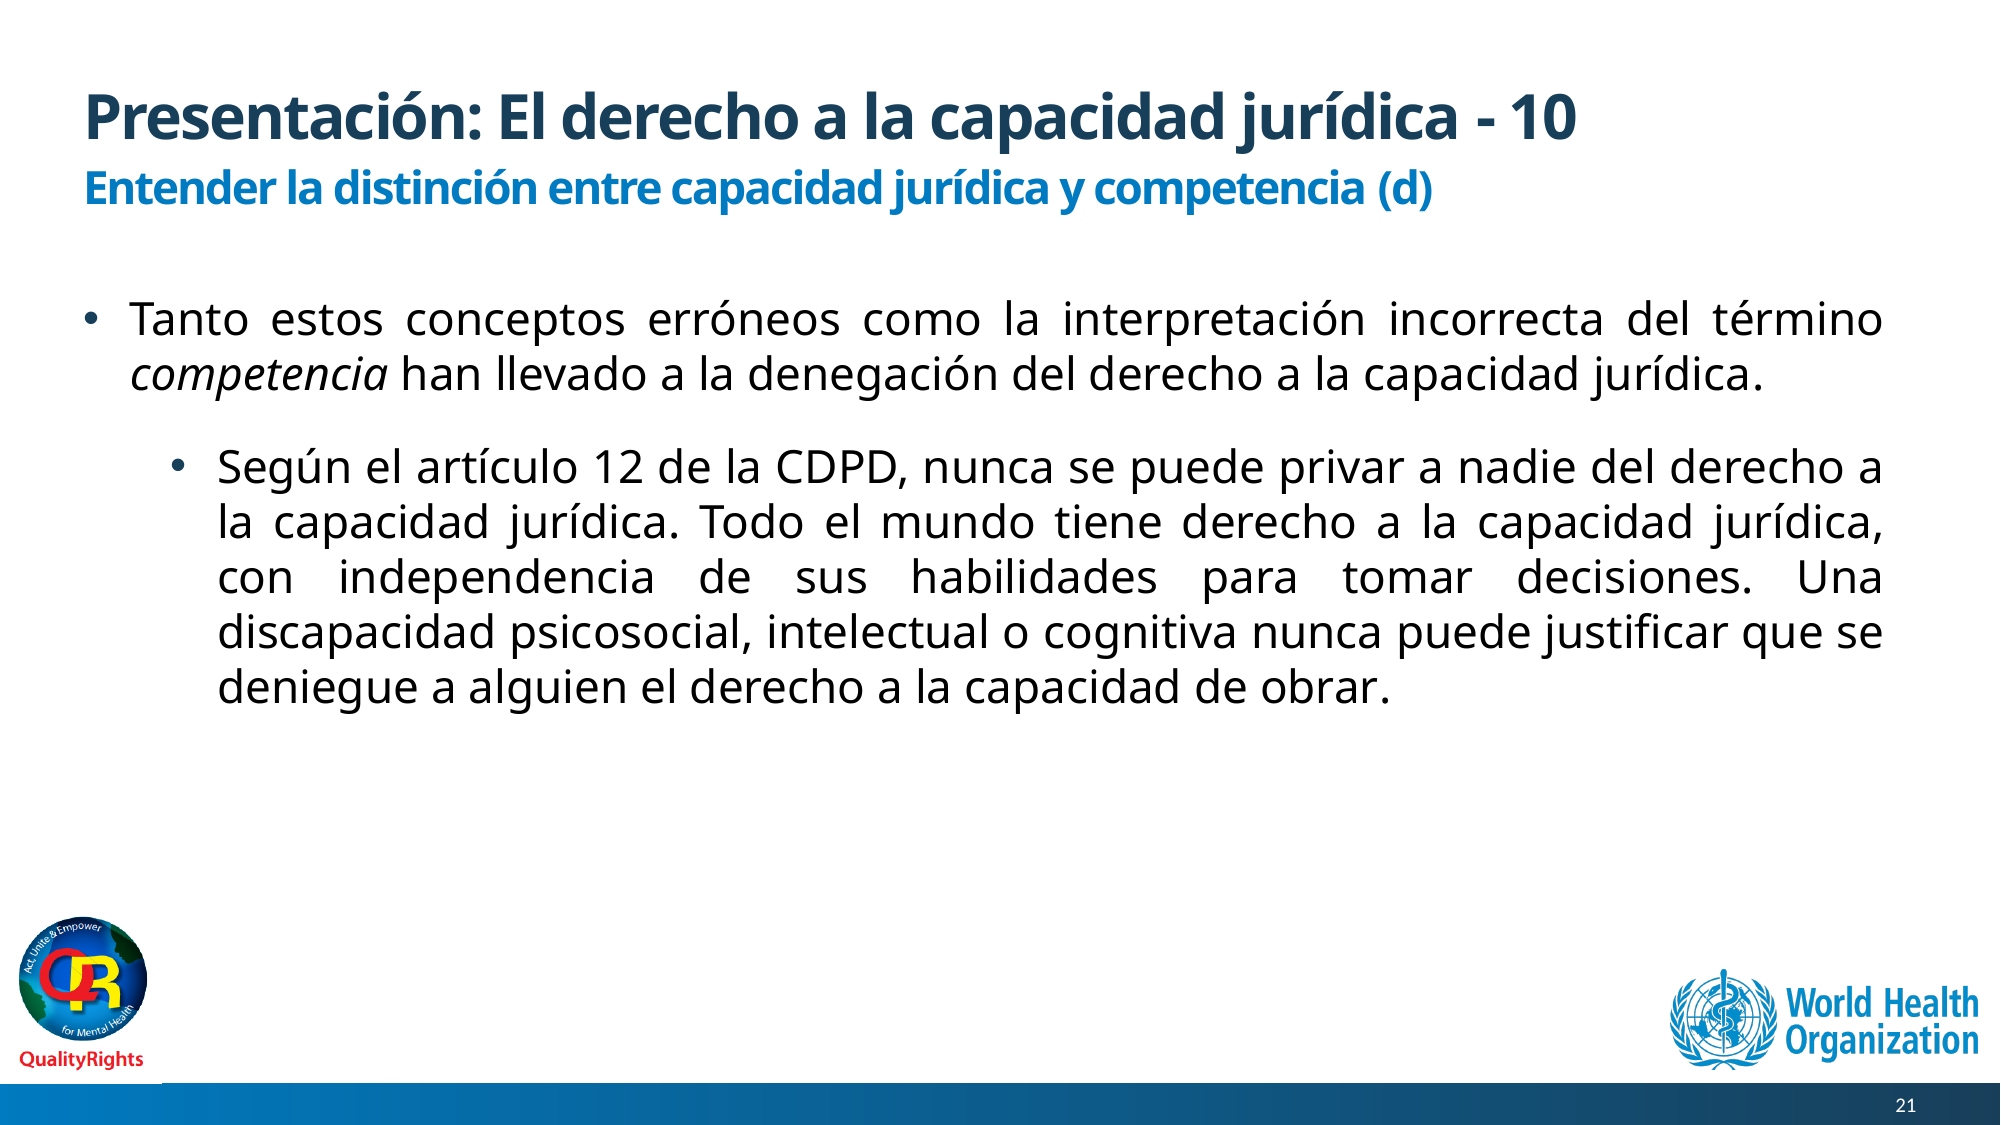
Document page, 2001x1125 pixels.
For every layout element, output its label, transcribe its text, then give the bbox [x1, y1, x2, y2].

picture [0, 899, 162, 1084]
picture [1725, 1040, 1747, 1054]
title Presentación: El derecho a la capacidad jurídica - 10 [83, 83, 1690, 154]
picture [1670, 1029, 1716, 1070]
picture [1730, 969, 1978, 1070]
picture [1860, 1004, 1865, 1013]
picture [1711, 1021, 1722, 1029]
list Entender la distinción entre capacidad jurídica y competencia (d) [83, 155, 1917, 215]
slide_number 21 [1646, 1086, 1917, 1122]
picture [1820, 1004, 1827, 1013]
picture [1682, 1004, 1766, 1060]
picture [1678, 1024, 1682, 1034]
list Tanto estos conceptos erróneos como la interpretación incorrecta del término competencia han llevado a la denegación del derecho a la capacidad jurídica. Según el artículo 12 de la CDPD, nunca se puede privar a nadie del derecho a la capacidad jurídica. Todo el mundo tiene derecho a la capacidad jurídica, con independencia de sus habilidades para tomar decisiones. Una discapacidad psicosocial, intelectual o cognitiva nunca puede justificar que se deniegue a alguien el derecho a la capacidad de obrar. [83, 282, 1886, 1004]
picture [1716, 1064, 1731, 1070]
